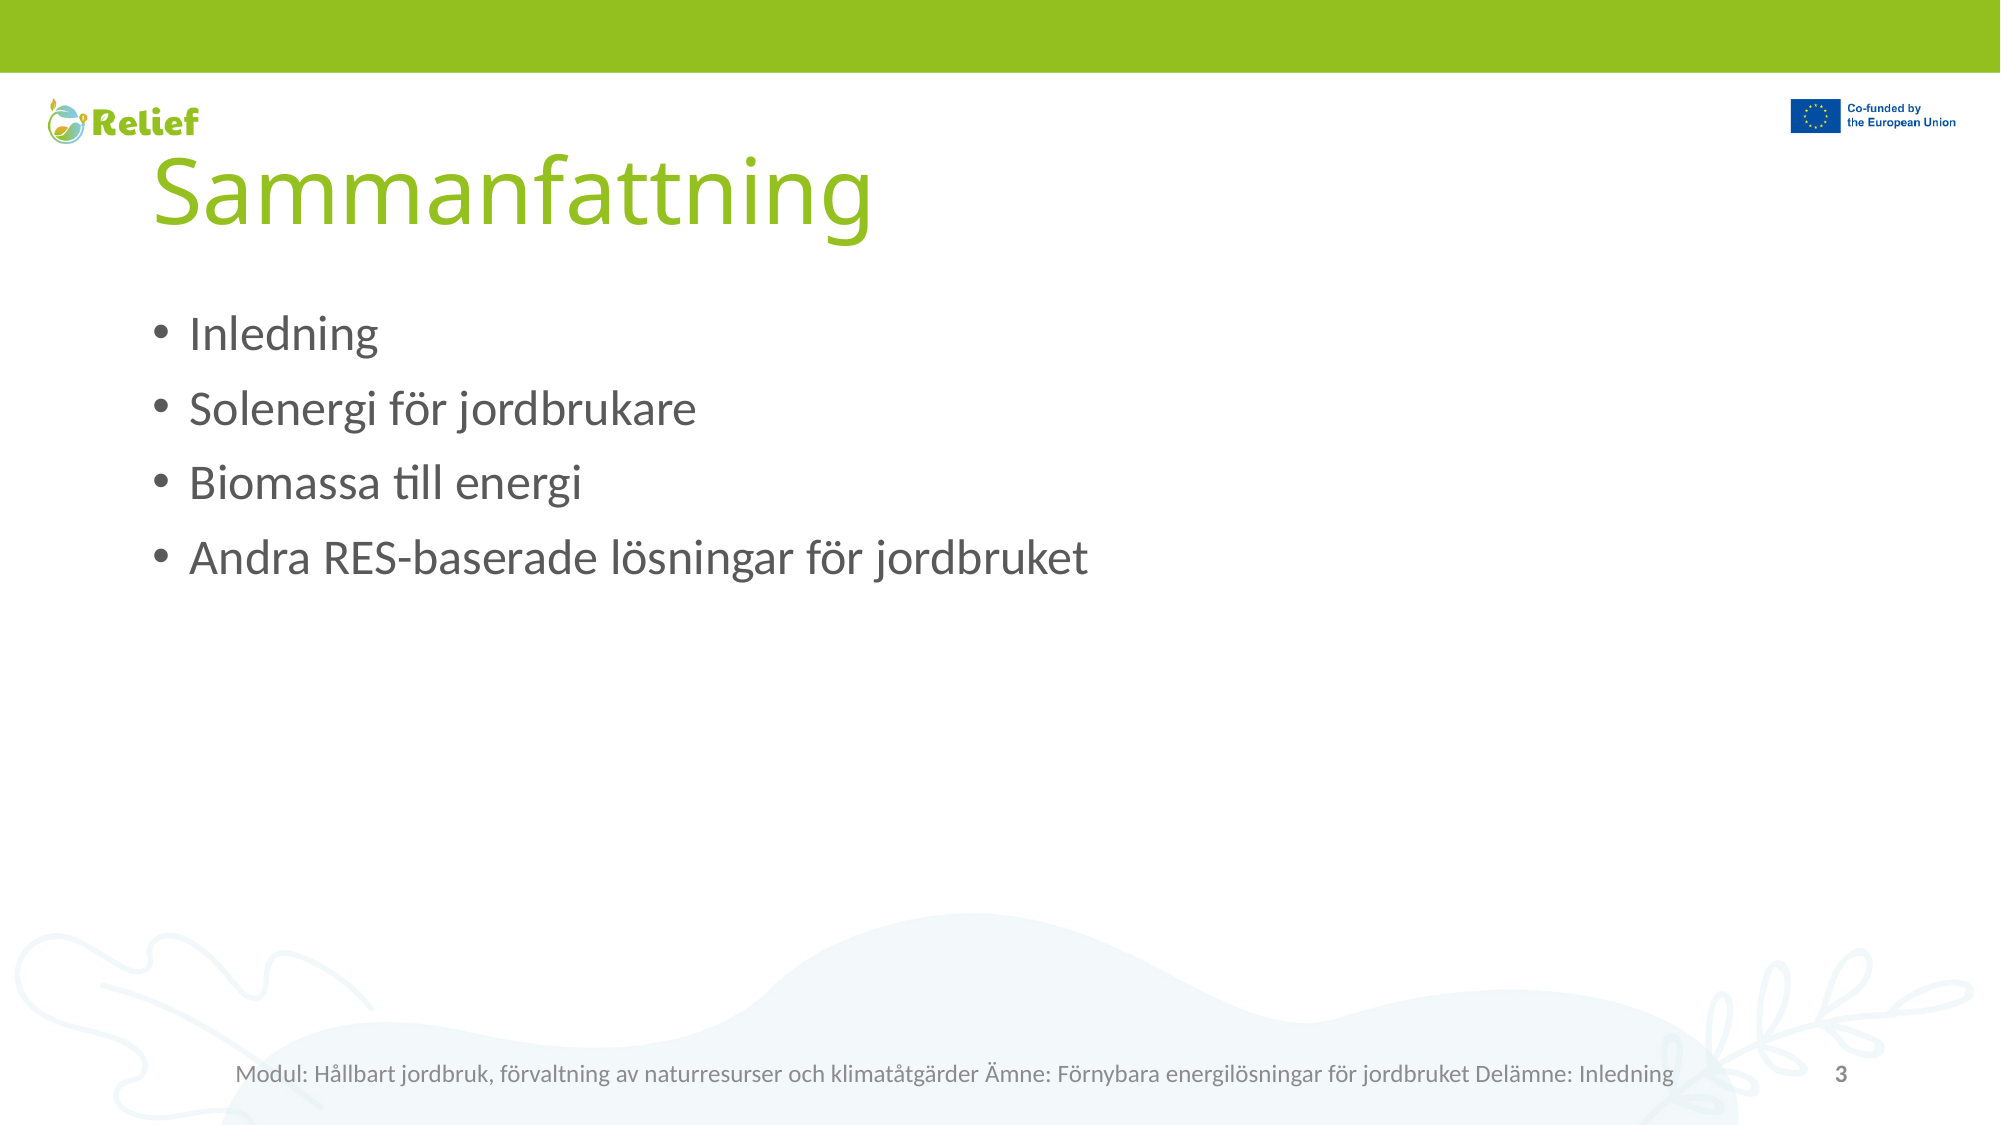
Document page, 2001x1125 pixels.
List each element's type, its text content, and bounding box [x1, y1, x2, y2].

picture [0, 0, 2001, 1125]
slide_number 3 [1787, 1042, 1863, 1103]
list Inledning Solenergi för jordbrukare Biomassa till energi Andra RES-baserade lösningar för jordbruket [137, 299, 1863, 1014]
title Sammanfattning [137, 111, 1863, 278]
footer Modul: Hållbart jordbruk, förvaltning av naturresurser och klimatåtgärder Ämne: Förnybara energilösningar för jordbruket Delämne: Inledning [137, 1023, 1775, 1122]
